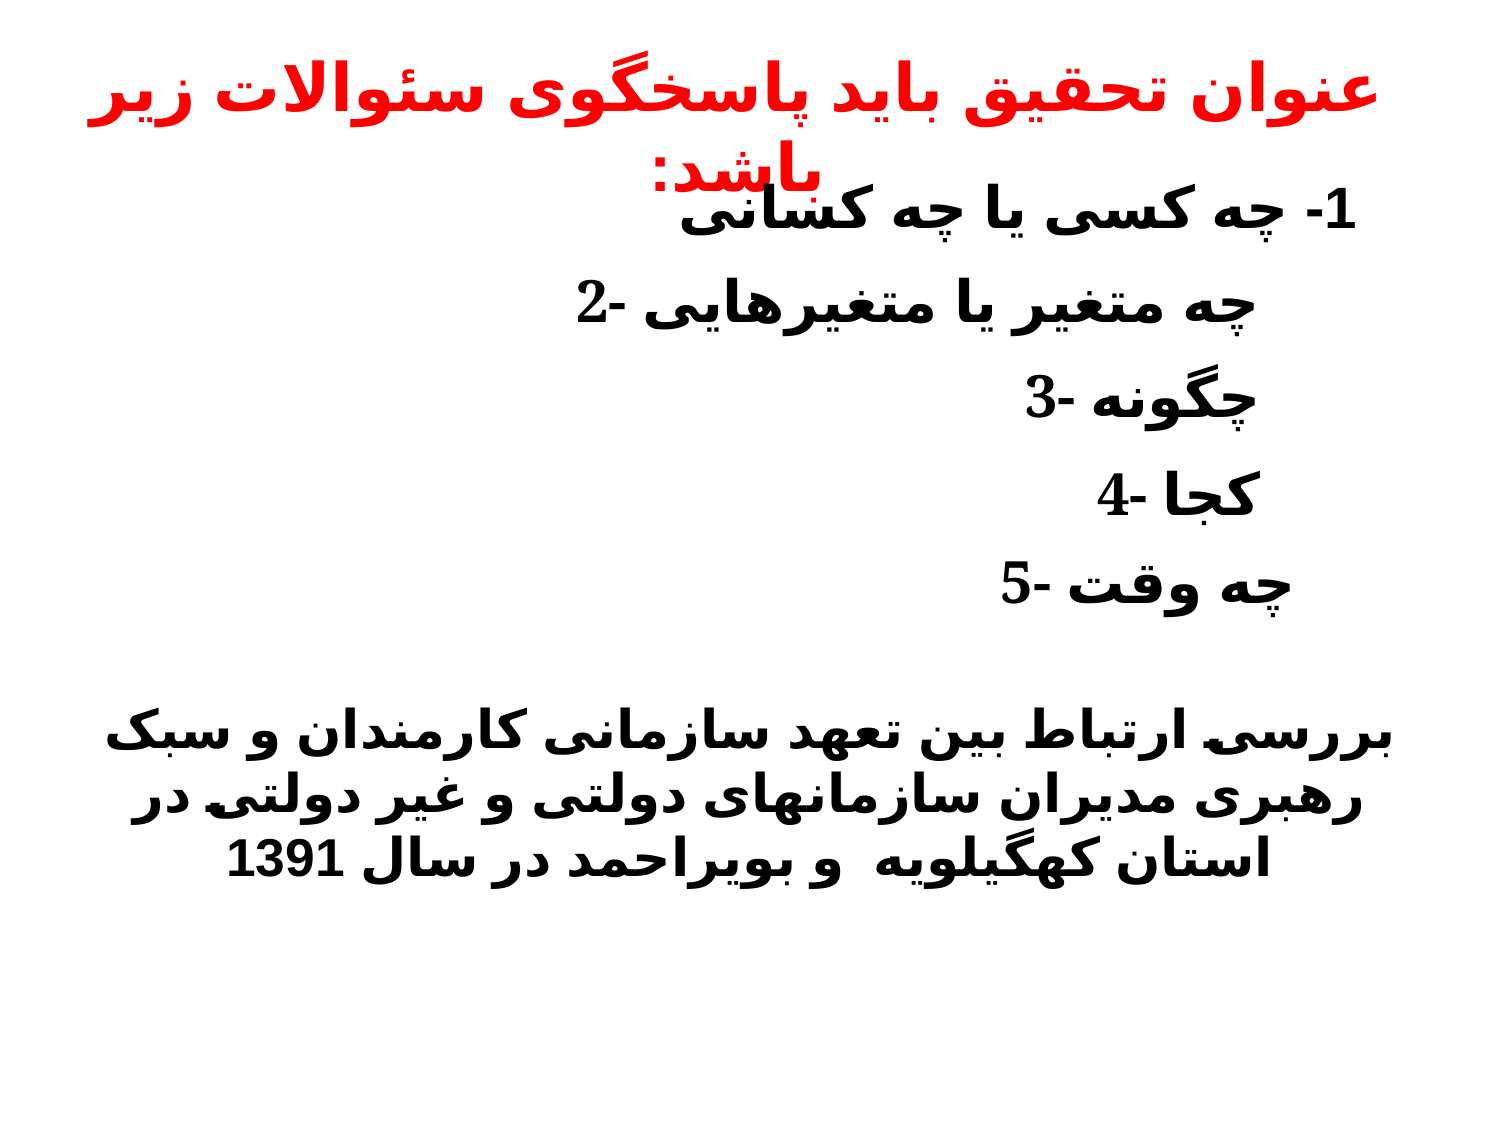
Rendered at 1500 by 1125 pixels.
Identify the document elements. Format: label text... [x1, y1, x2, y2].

text_box 3- چگونه [695, 351, 1275, 437]
text_box 2- چه متغیر یا متغیرهایی [524, 256, 1275, 412]
text_box 5- چه وقت [985, 537, 1311, 623]
text_box 4- کجا [524, 450, 1275, 580]
text_box عنوان تحقیق باید پاسخگوی سئوالات زیر باشد: [75, 37, 1400, 293]
title بررسی ارتباط بین تعهد سازمانی کارمندان و سبک رهبری مدیران سازمانهای دولتی و غیر دولتی در استان کهگیلویه و بویراحمد در سال 1391 [75, 687, 1425, 950]
text_box 1- چه کسی یا چه کسانی [663, 162, 1372, 248]
